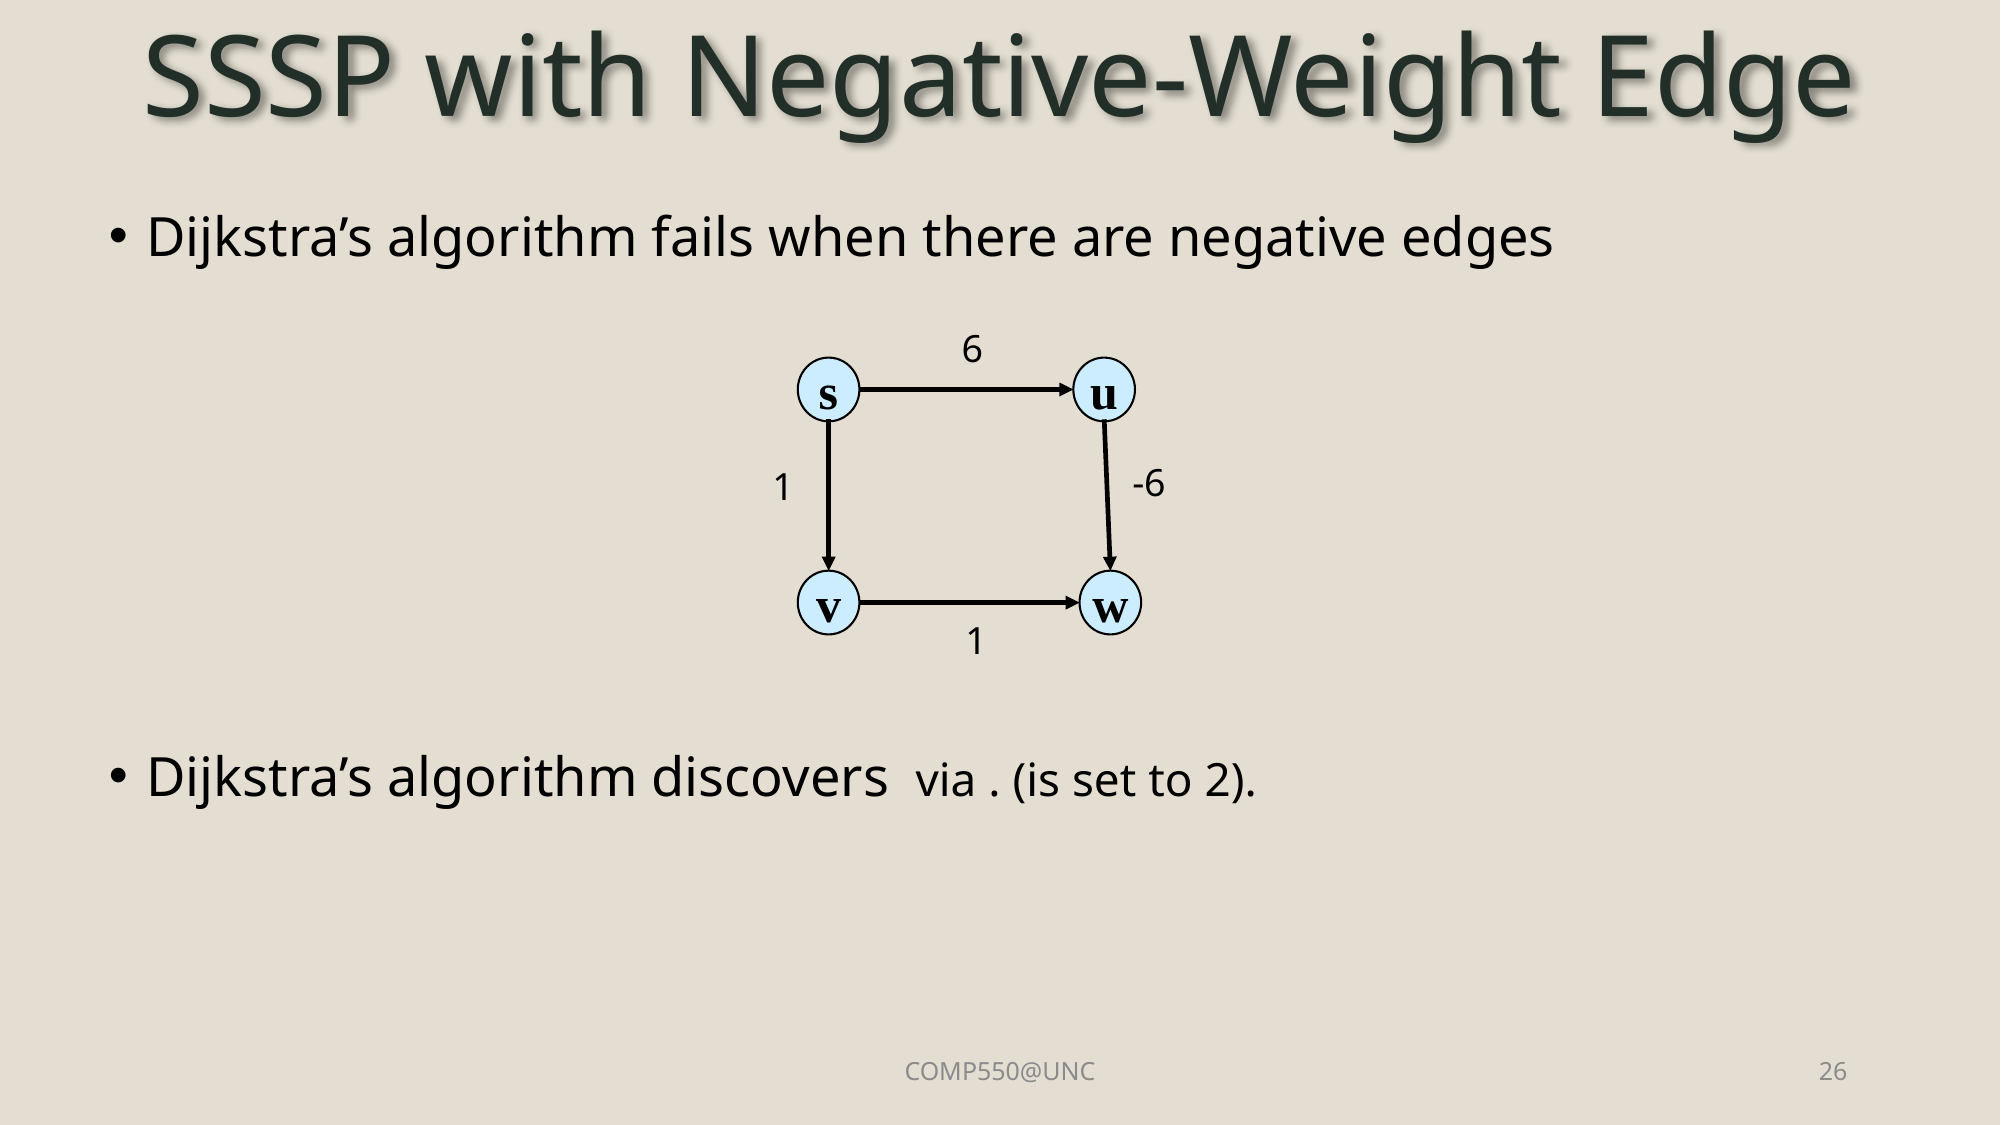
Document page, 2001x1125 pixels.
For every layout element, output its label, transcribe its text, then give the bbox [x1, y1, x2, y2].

footer COMP550@UNC [662, 1042, 1338, 1103]
text_box v [797, 570, 860, 635]
slide_number 26 [1412, 1042, 1863, 1103]
text_box w [1079, 570, 1142, 635]
text_box s [797, 357, 860, 422]
title SSSP with Negative-Weight Edge [0, 3, 2000, 157]
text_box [1104, 421, 1111, 571]
text_box 1 [757, 455, 809, 516]
text_box 6 [946, 318, 999, 378]
text_box -6 [1117, 451, 1181, 512]
text_box u [1073, 357, 1135, 422]
text_box 1 [950, 609, 1002, 670]
